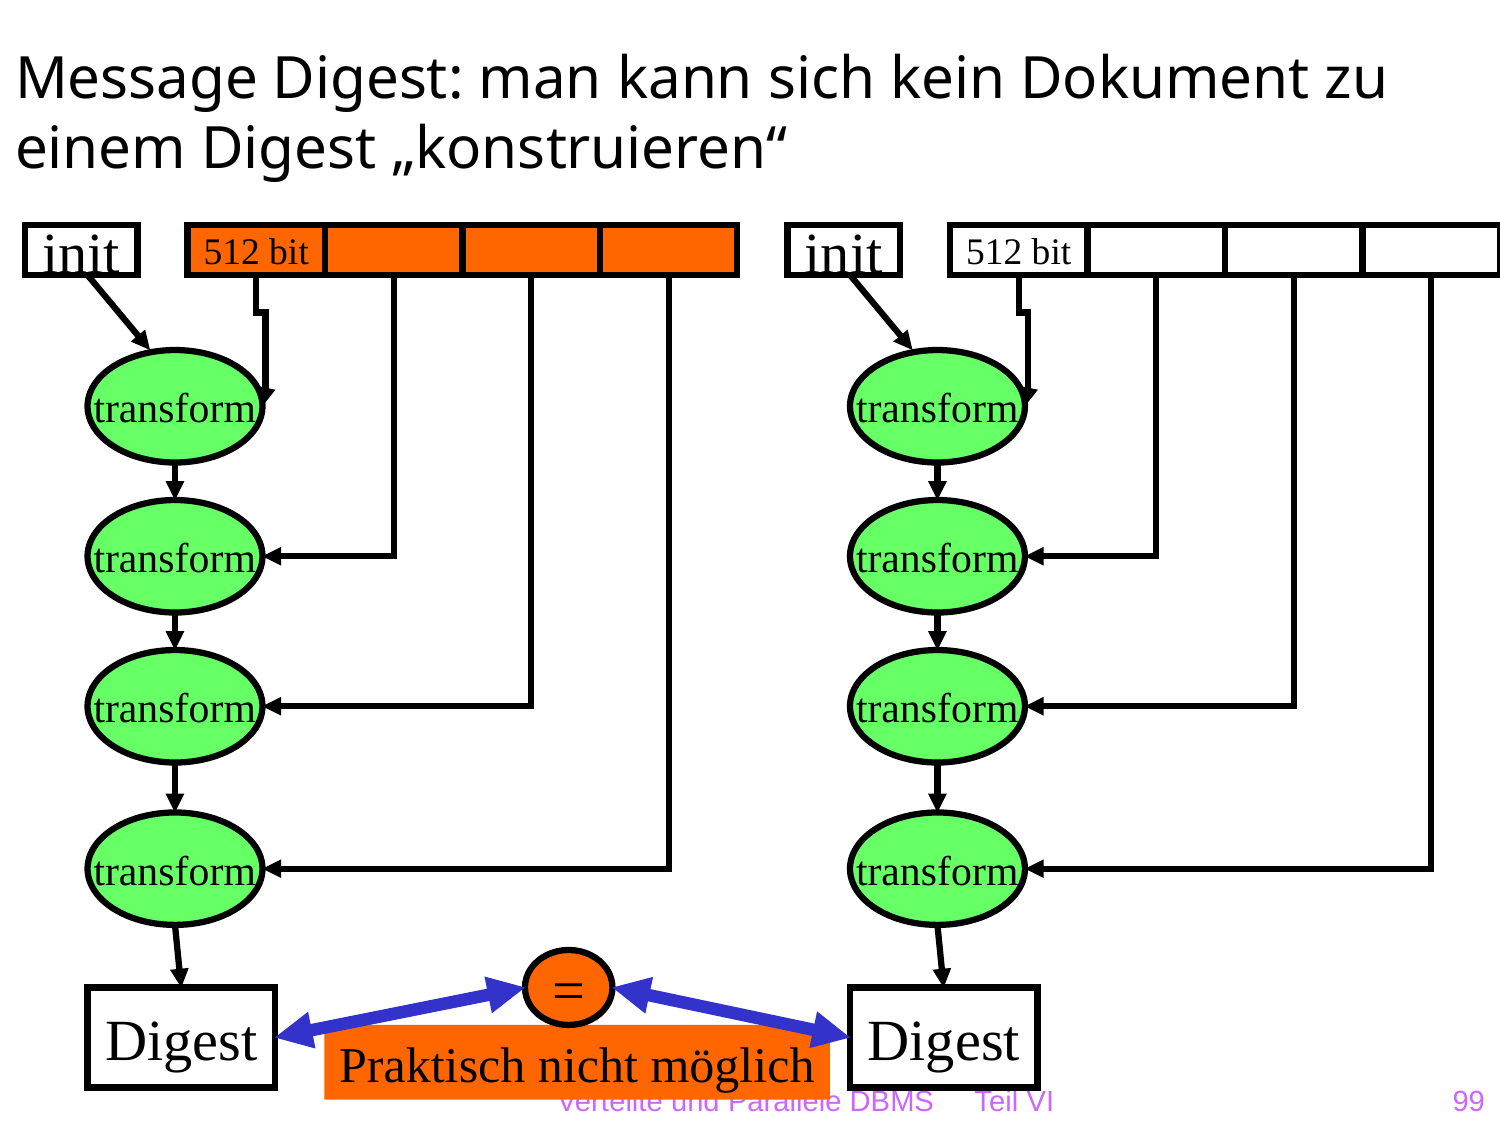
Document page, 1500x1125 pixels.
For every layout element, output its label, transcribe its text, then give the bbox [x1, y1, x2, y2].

text_box Digest [87, 987, 275, 1088]
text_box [277, 987, 523, 1038]
text_box init [24, 224, 138, 275]
text_box transform [87, 812, 263, 925]
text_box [187, 224, 738, 276]
slide_number 99 [1187, 1095, 1500, 1125]
text_box Praktisch nicht möglich [324, 1024, 830, 1100]
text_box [171, 371, 763, 776]
footer Verteilte und Parallele DBMS Teil VI [512, 1097, 1101, 1125]
text_box transform [87, 650, 166, 763]
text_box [174, 927, 182, 985]
title Message Digest: man kann sich kein Dokument zu einem Digest „konstruieren“ [0, 0, 1500, 188]
text_box [87, 275, 151, 350]
text_box transform [87, 500, 166, 613]
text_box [787, 224, 1500, 1088]
text_box = [524, 949, 613, 1025]
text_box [184, 359, 613, 370]
text_box transform [87, 350, 191, 463]
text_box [615, 987, 848, 1038]
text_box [196, 337, 326, 348]
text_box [190, 352, 469, 357]
